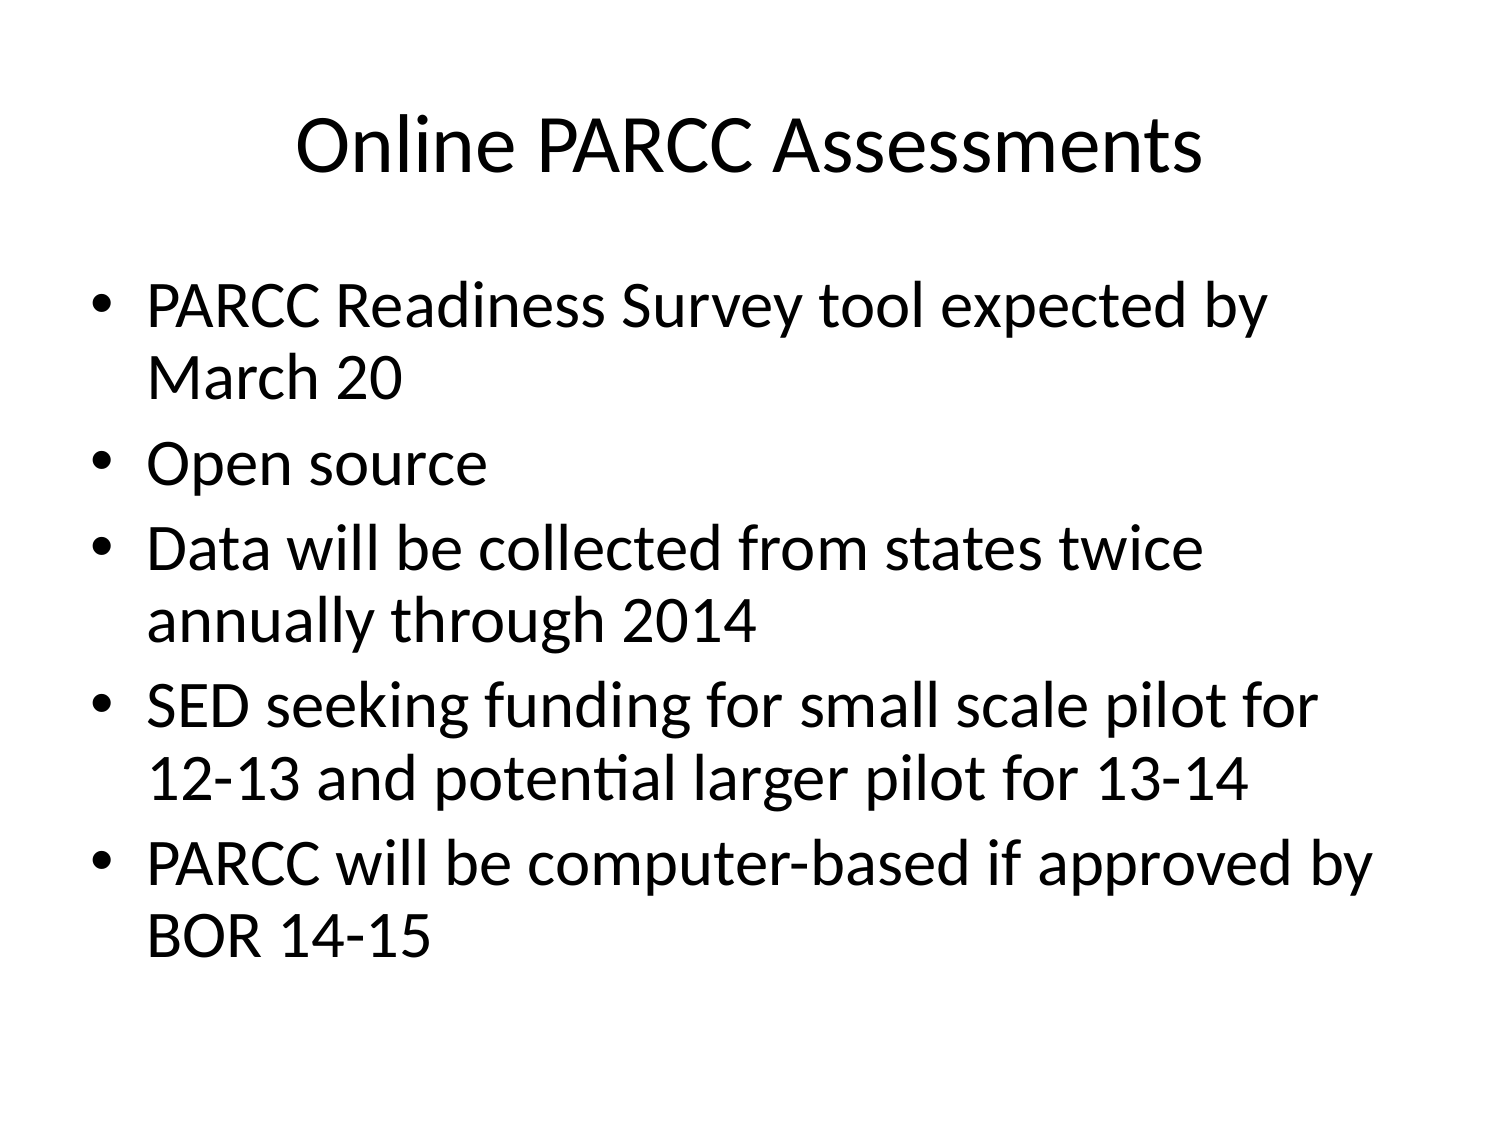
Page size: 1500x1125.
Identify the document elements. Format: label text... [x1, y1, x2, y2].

title Online PARCC Assessments [75, 45, 1425, 233]
list PARCC Readiness Survey tool expected by March 20 Open source Data will be collected from states twice annually through 2014 SED seeking funding for small scale pilot for 12-13 and potential larger pilot for 13-14 PARCC will be computer-based if approved by BOR 14-15 [75, 262, 1425, 1005]
